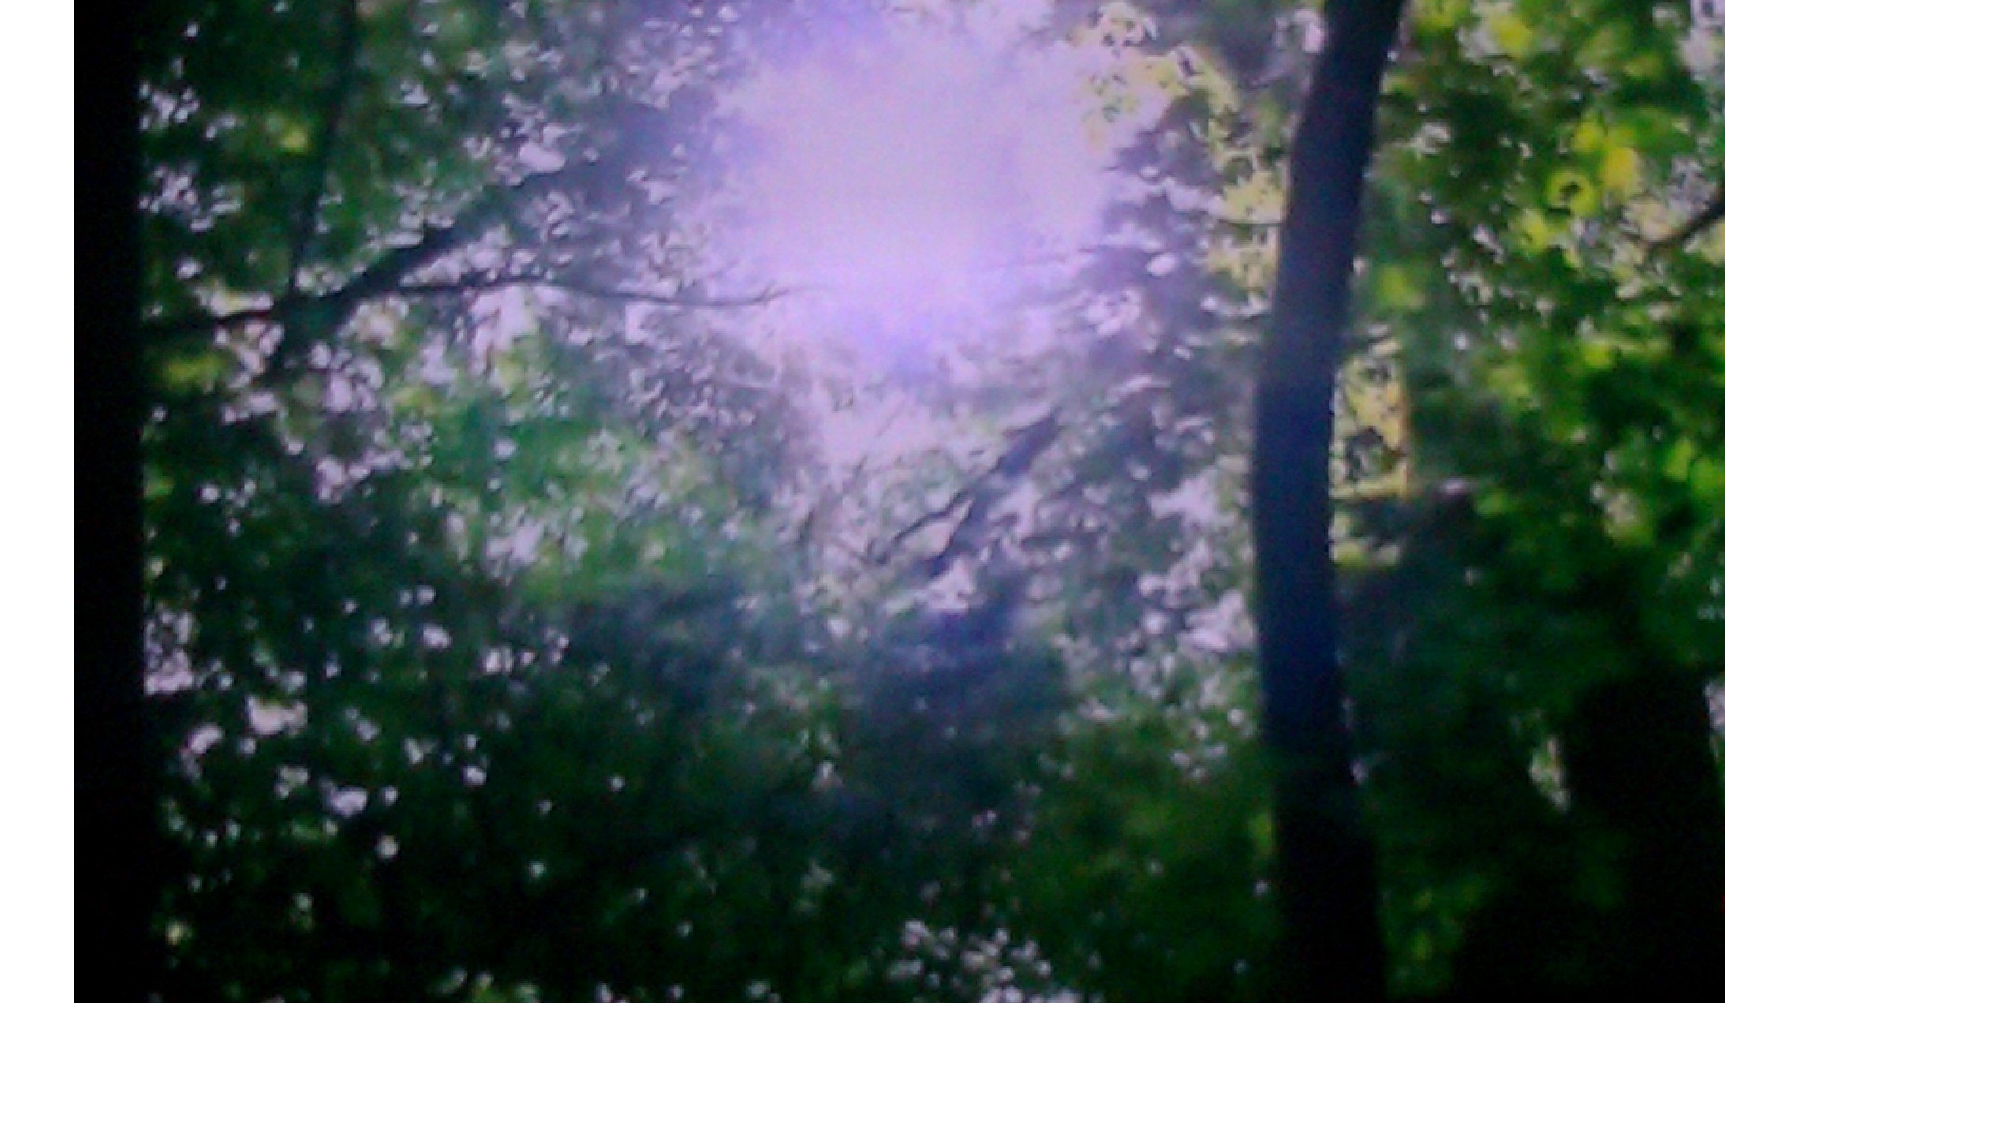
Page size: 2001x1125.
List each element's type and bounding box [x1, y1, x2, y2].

picture [74, 0, 1725, 1003]
